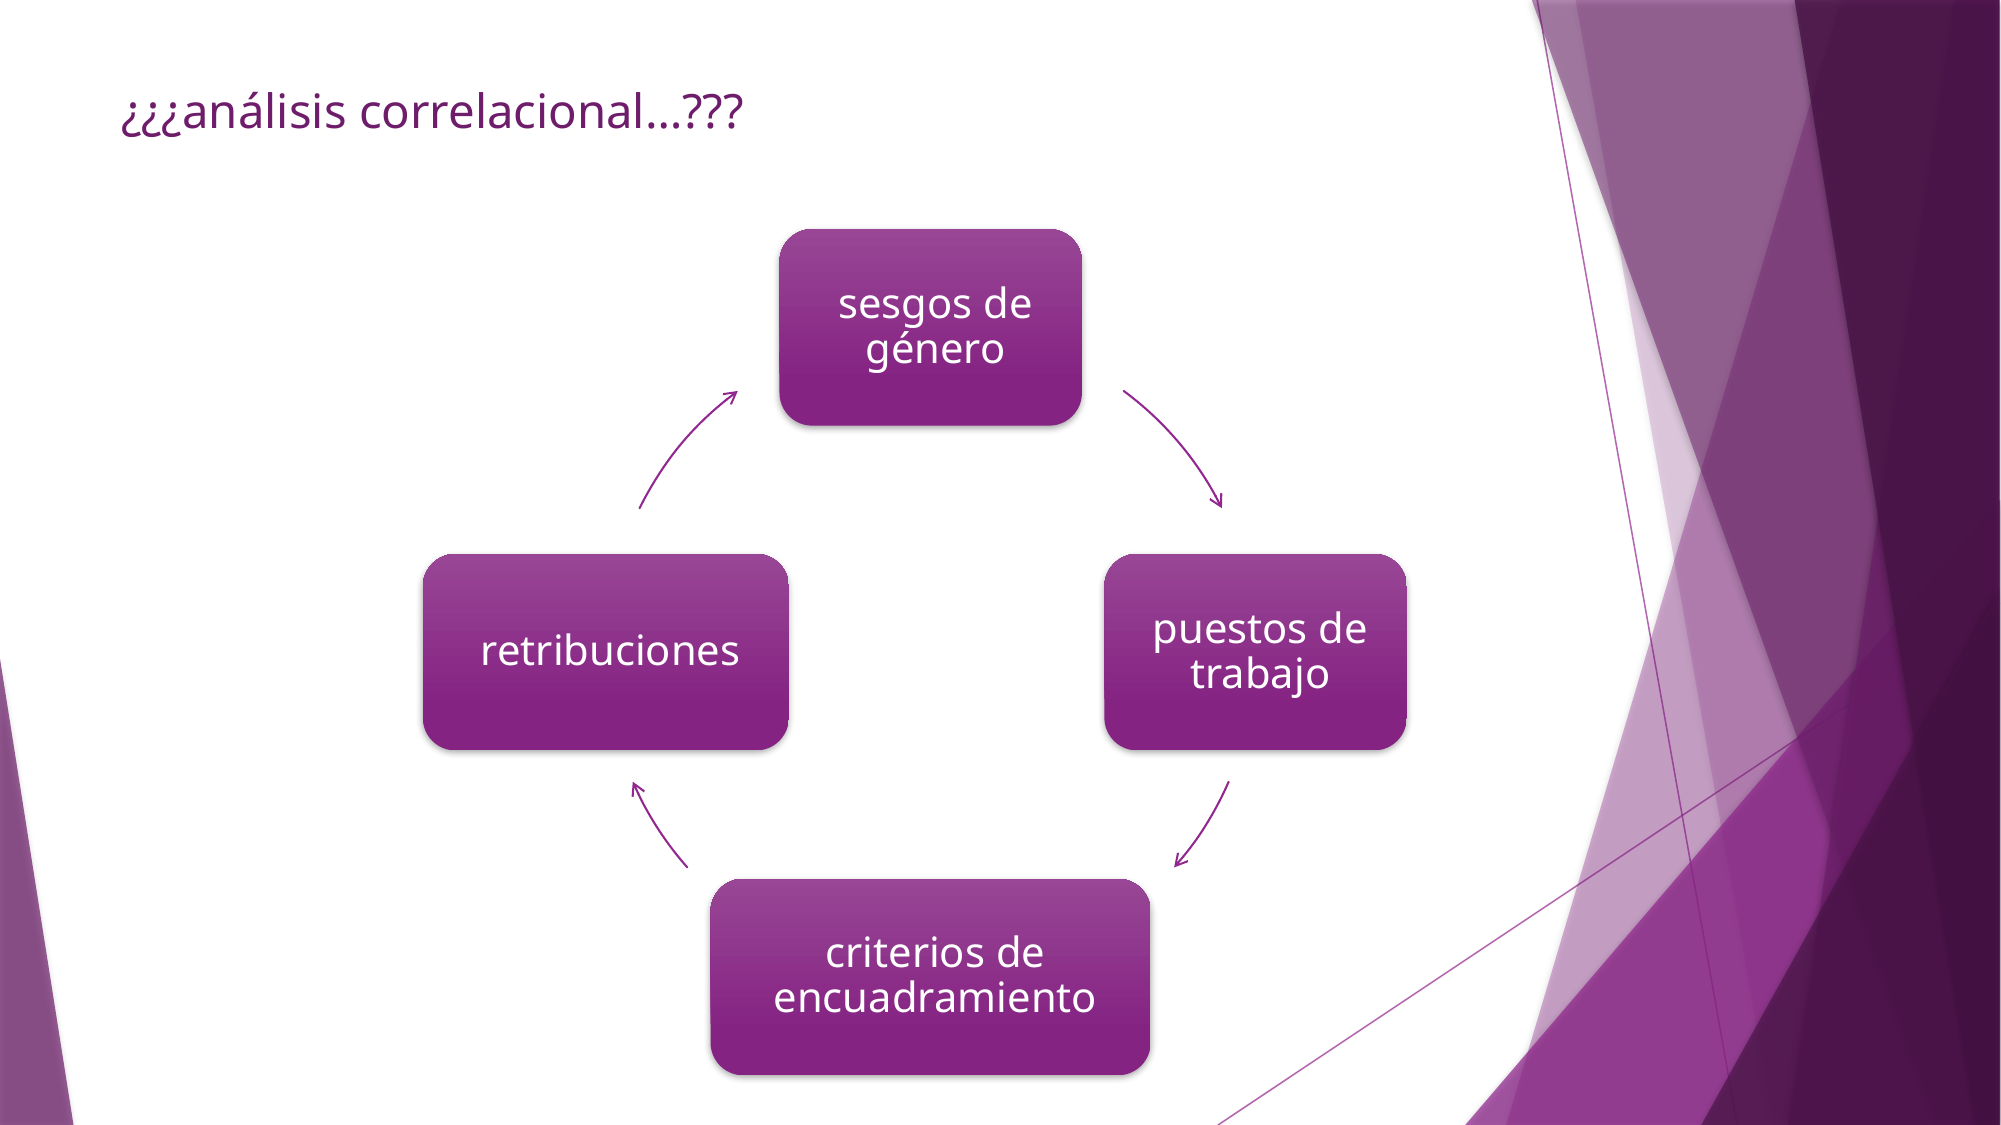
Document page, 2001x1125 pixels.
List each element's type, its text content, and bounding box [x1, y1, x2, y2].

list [180, 228, 1650, 1077]
title ¿¿¿análisis correlacional…??? [106, 74, 1649, 204]
